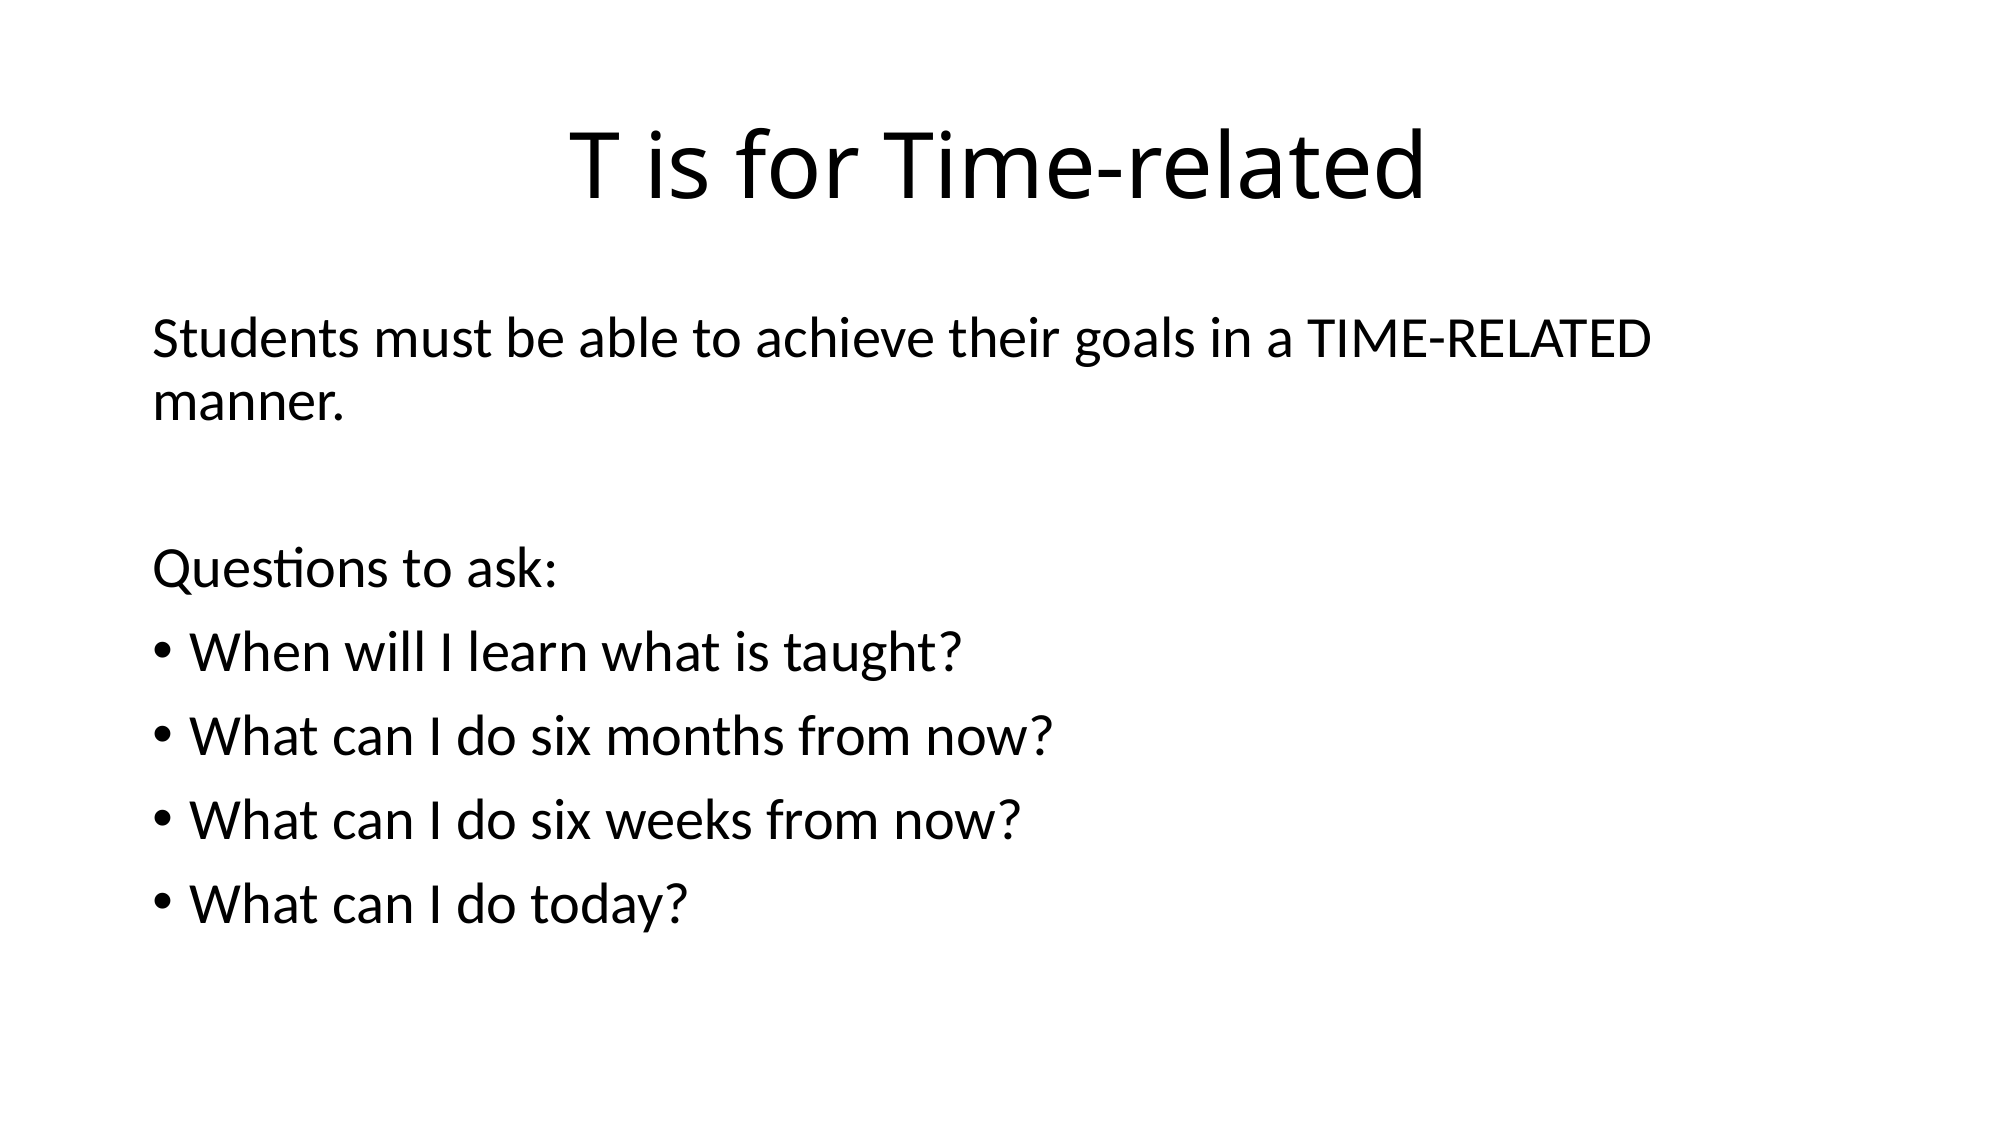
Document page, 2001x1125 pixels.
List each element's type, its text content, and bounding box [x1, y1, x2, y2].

list Students must be able to achieve their goals in a TIME-RELATED manner. Questions to ask: When will I learn what is taught? What can I do six months from now? What can I do six weeks from now? What can I do today? [137, 299, 1863, 1014]
title T is for Time-related [137, 59, 1863, 278]
